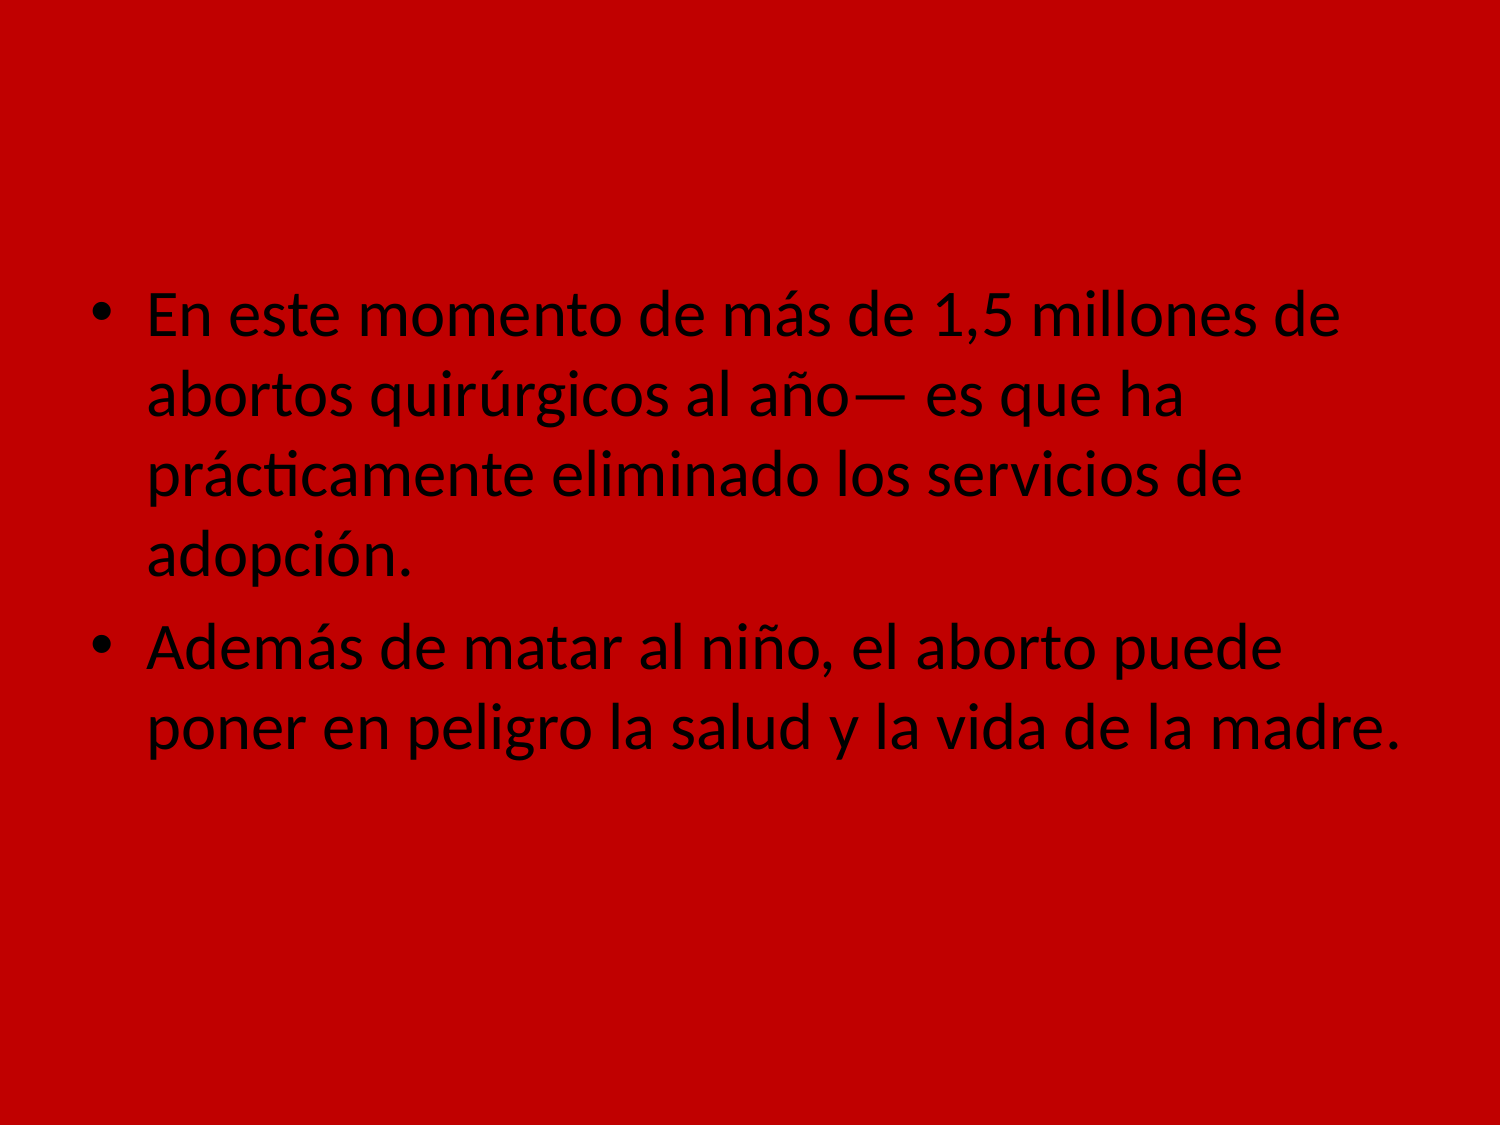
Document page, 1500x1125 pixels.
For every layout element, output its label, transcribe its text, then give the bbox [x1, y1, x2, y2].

list En este momento de más de 1,5 millones de abortos quirúrgicos al año— es que ha prácticamente eliminado los servicios de adopción. Además de matar al niño, el aborto puede poner en peligro la salud y la vida de la madre. [75, 262, 1425, 1005]
